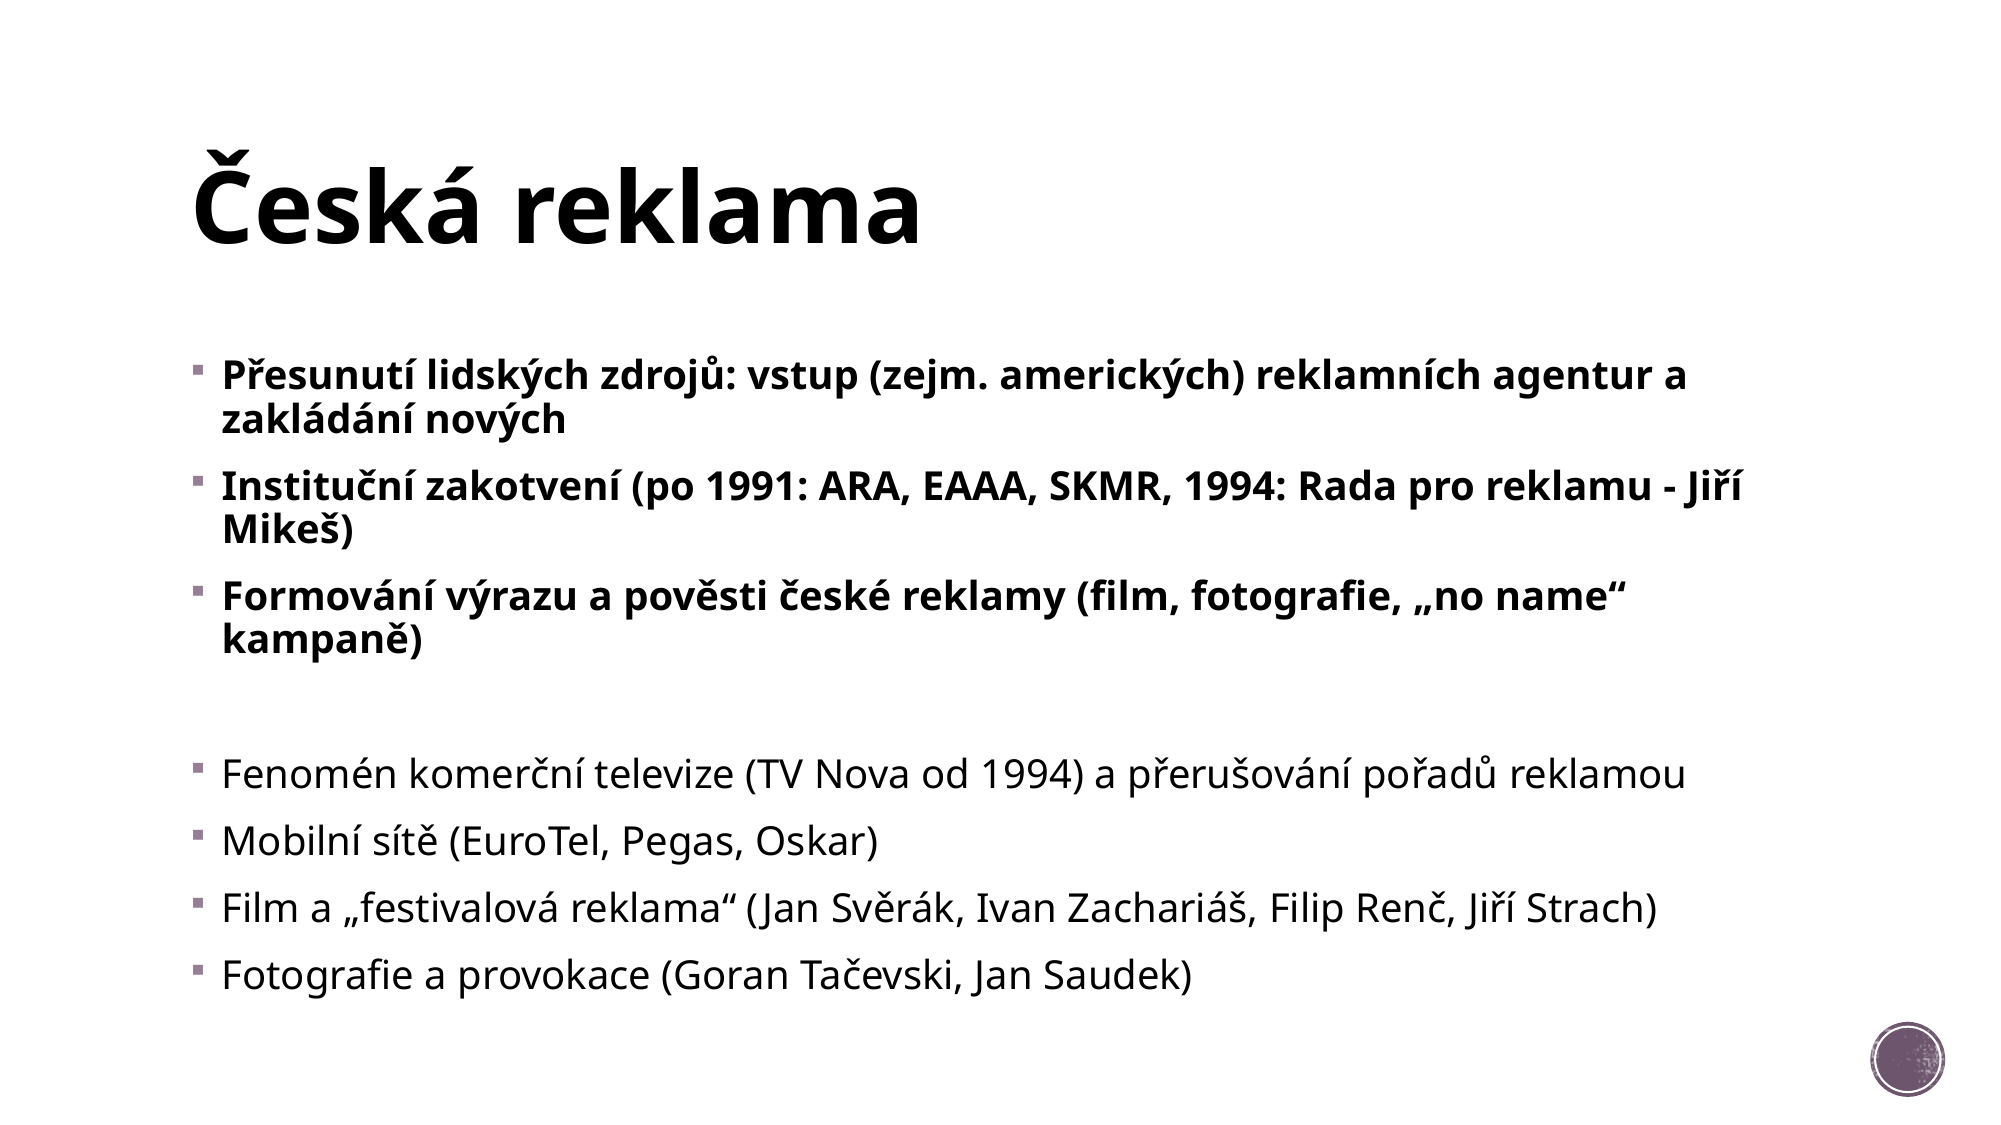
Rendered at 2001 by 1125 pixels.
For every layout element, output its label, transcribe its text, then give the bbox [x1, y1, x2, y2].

list Přesunutí lidských zdrojů: vstup (zejm. amerických) reklamních agentur a zakládání nových Instituční zakotvení (po 1991: ARA, EAAA, SKMR, 1994: Rada pro reklamu - Jiří Mikeš) Formování výrazu a pověsti české reklamy (film, fotografie, „no name“ kampaně) Fenomén komerční televize (TV Nova od 1994) a přerušování pořadů reklamou Mobilní sítě (EuroTel, Pegas, Oskar) Film a „festivalová reklama“ (Jan Svěrák, Ivan Zachariáš, Filip Renč, Jiří Strach) Fotografie a provokace (Goran Tačevski, Jan Saudek) [175, 348, 1826, 1013]
title Česká reklama [175, 79, 1826, 344]
